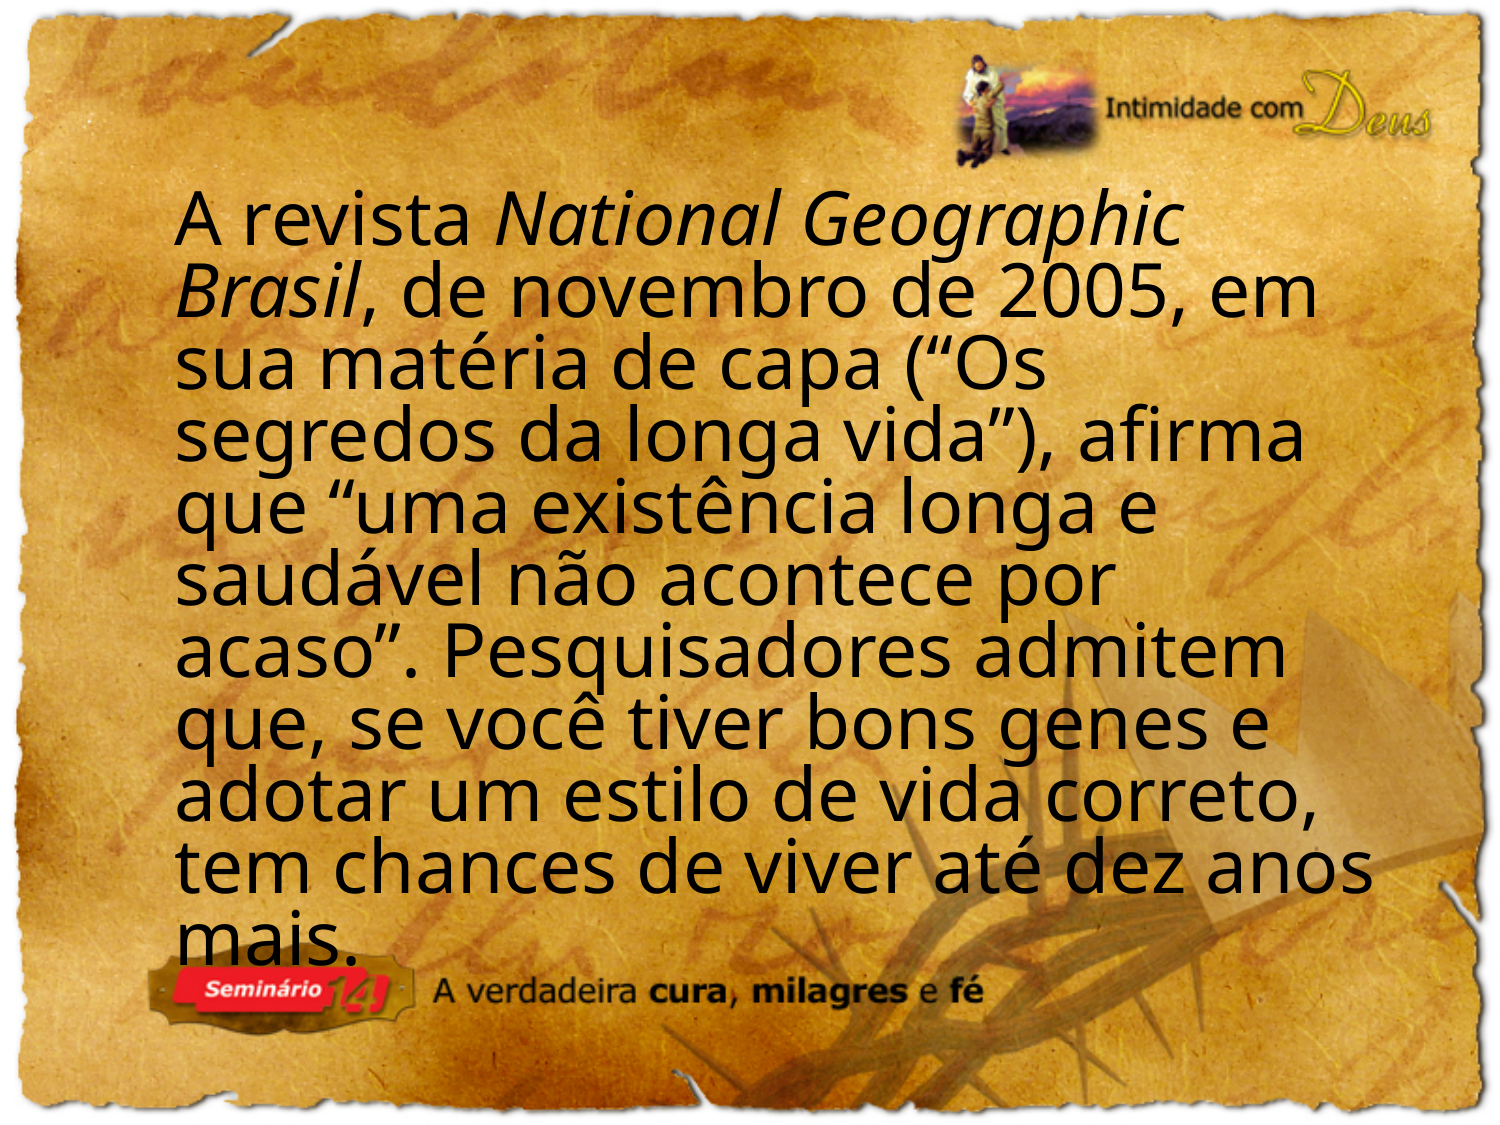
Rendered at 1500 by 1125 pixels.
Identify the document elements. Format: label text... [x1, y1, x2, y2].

text_box A revista National Geographic Brasil, de novembro de 2005, em sua matéria de capa (“Os segredos da longa vida”), afirma que “uma existência longa e saudável não acontece por acaso”. Pesquisadores admitem que, se você tiver bons genes e adotar um estilo de vida correto, tem chances de viver até dez anos mais. [159, 180, 1400, 988]
picture [0, 0, 1500, 1125]
